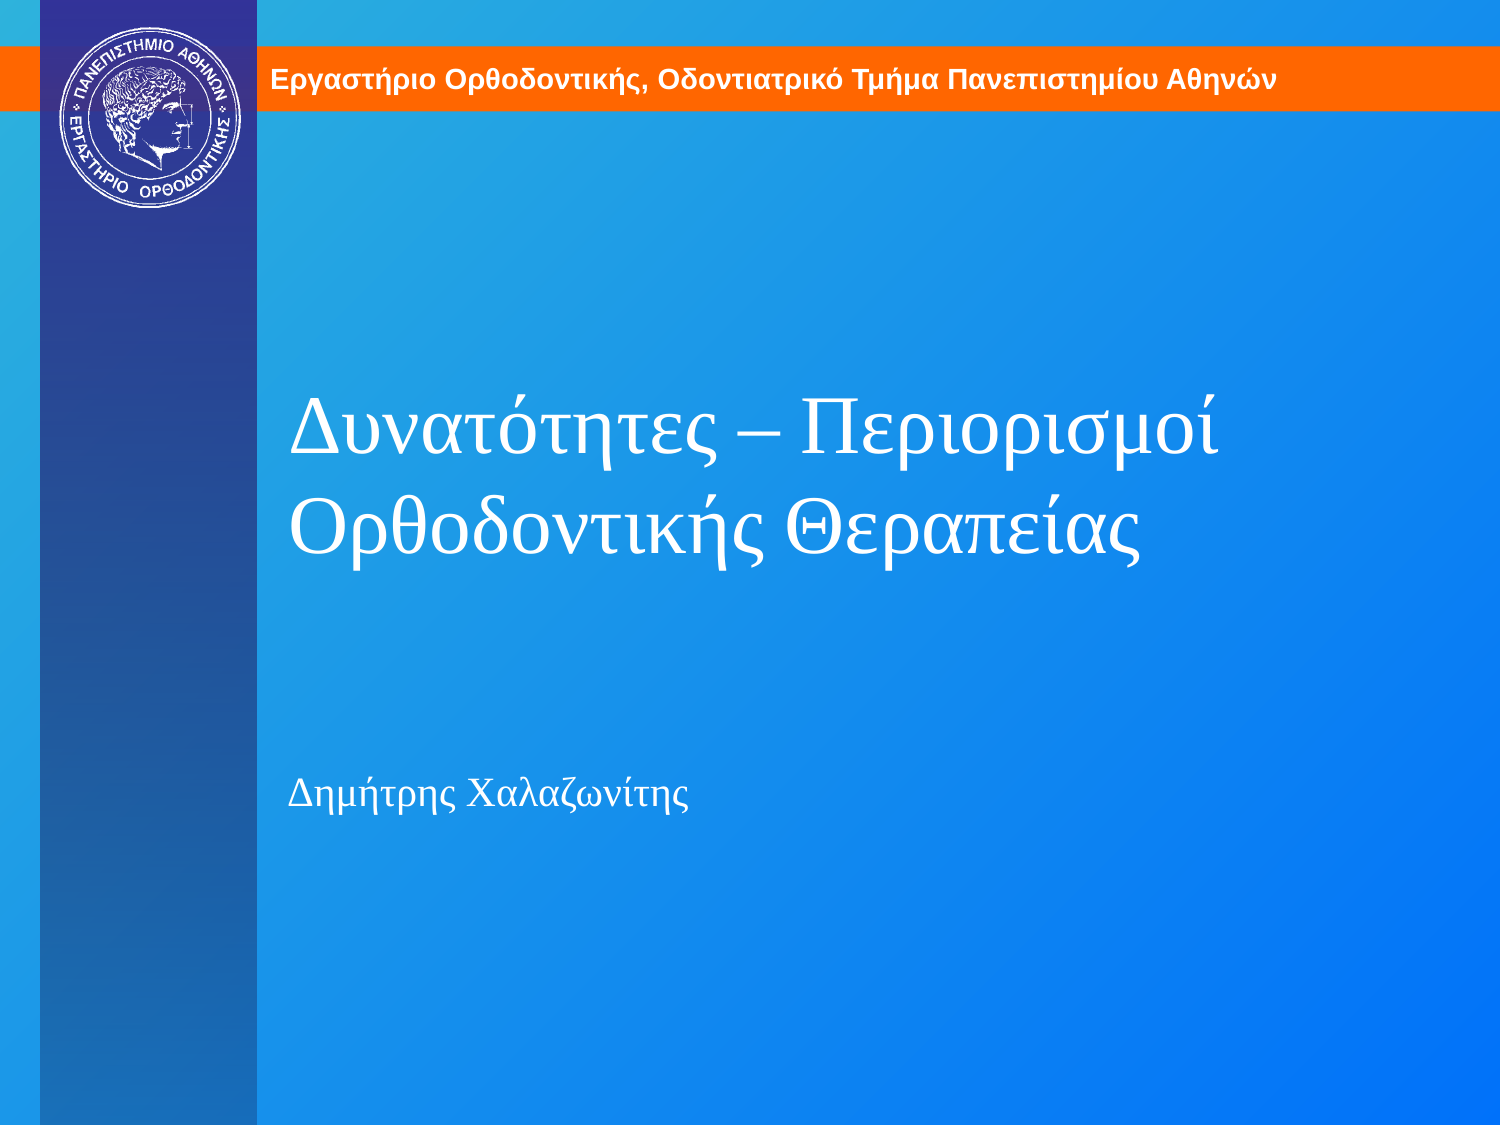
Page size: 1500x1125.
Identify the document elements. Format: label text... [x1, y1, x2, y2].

picture [56, 24, 243, 211]
subtitle Δημήτρης Χαλαζωνίτης [271, 757, 1276, 926]
title Δυνατότητες – Περιορισμοί Ορθοδοντικής Θεραπείας [273, 349, 1388, 591]
